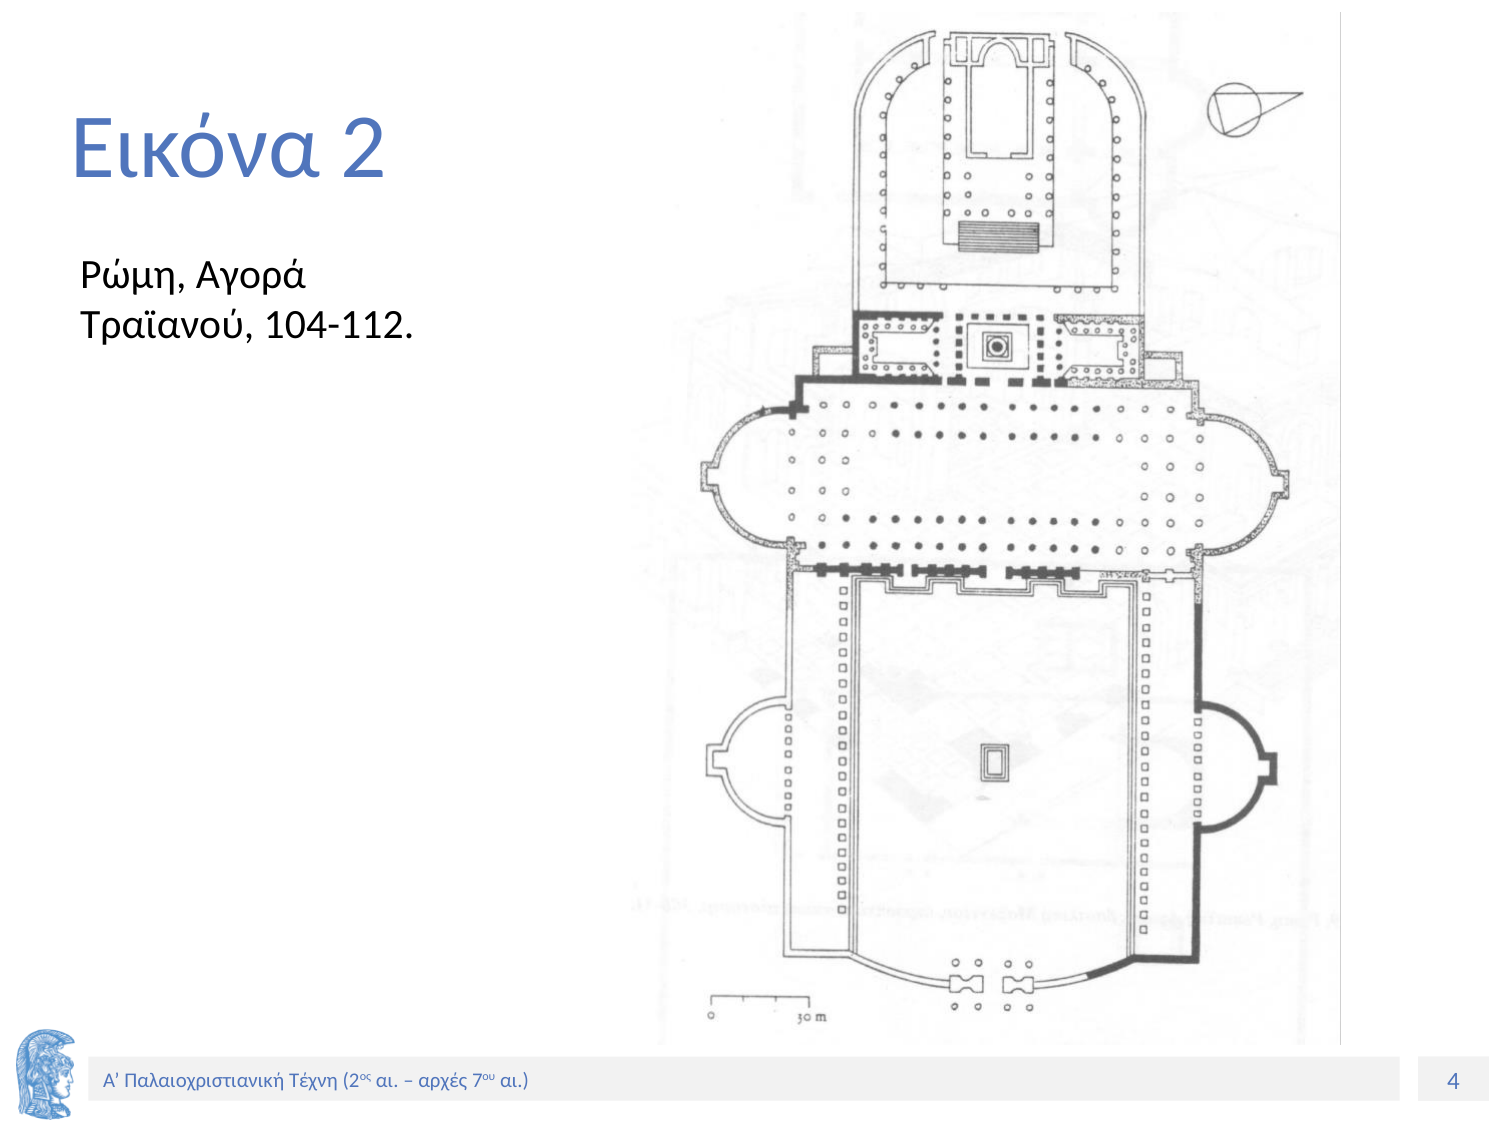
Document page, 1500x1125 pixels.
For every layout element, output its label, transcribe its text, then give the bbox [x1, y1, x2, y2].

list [631, 12, 1341, 1045]
picture [9, 1026, 81, 1120]
list Ρώμη, Αγορά Τραϊανού, 104-112. [65, 239, 459, 1024]
title Εικόνα 2 [0, 42, 459, 239]
